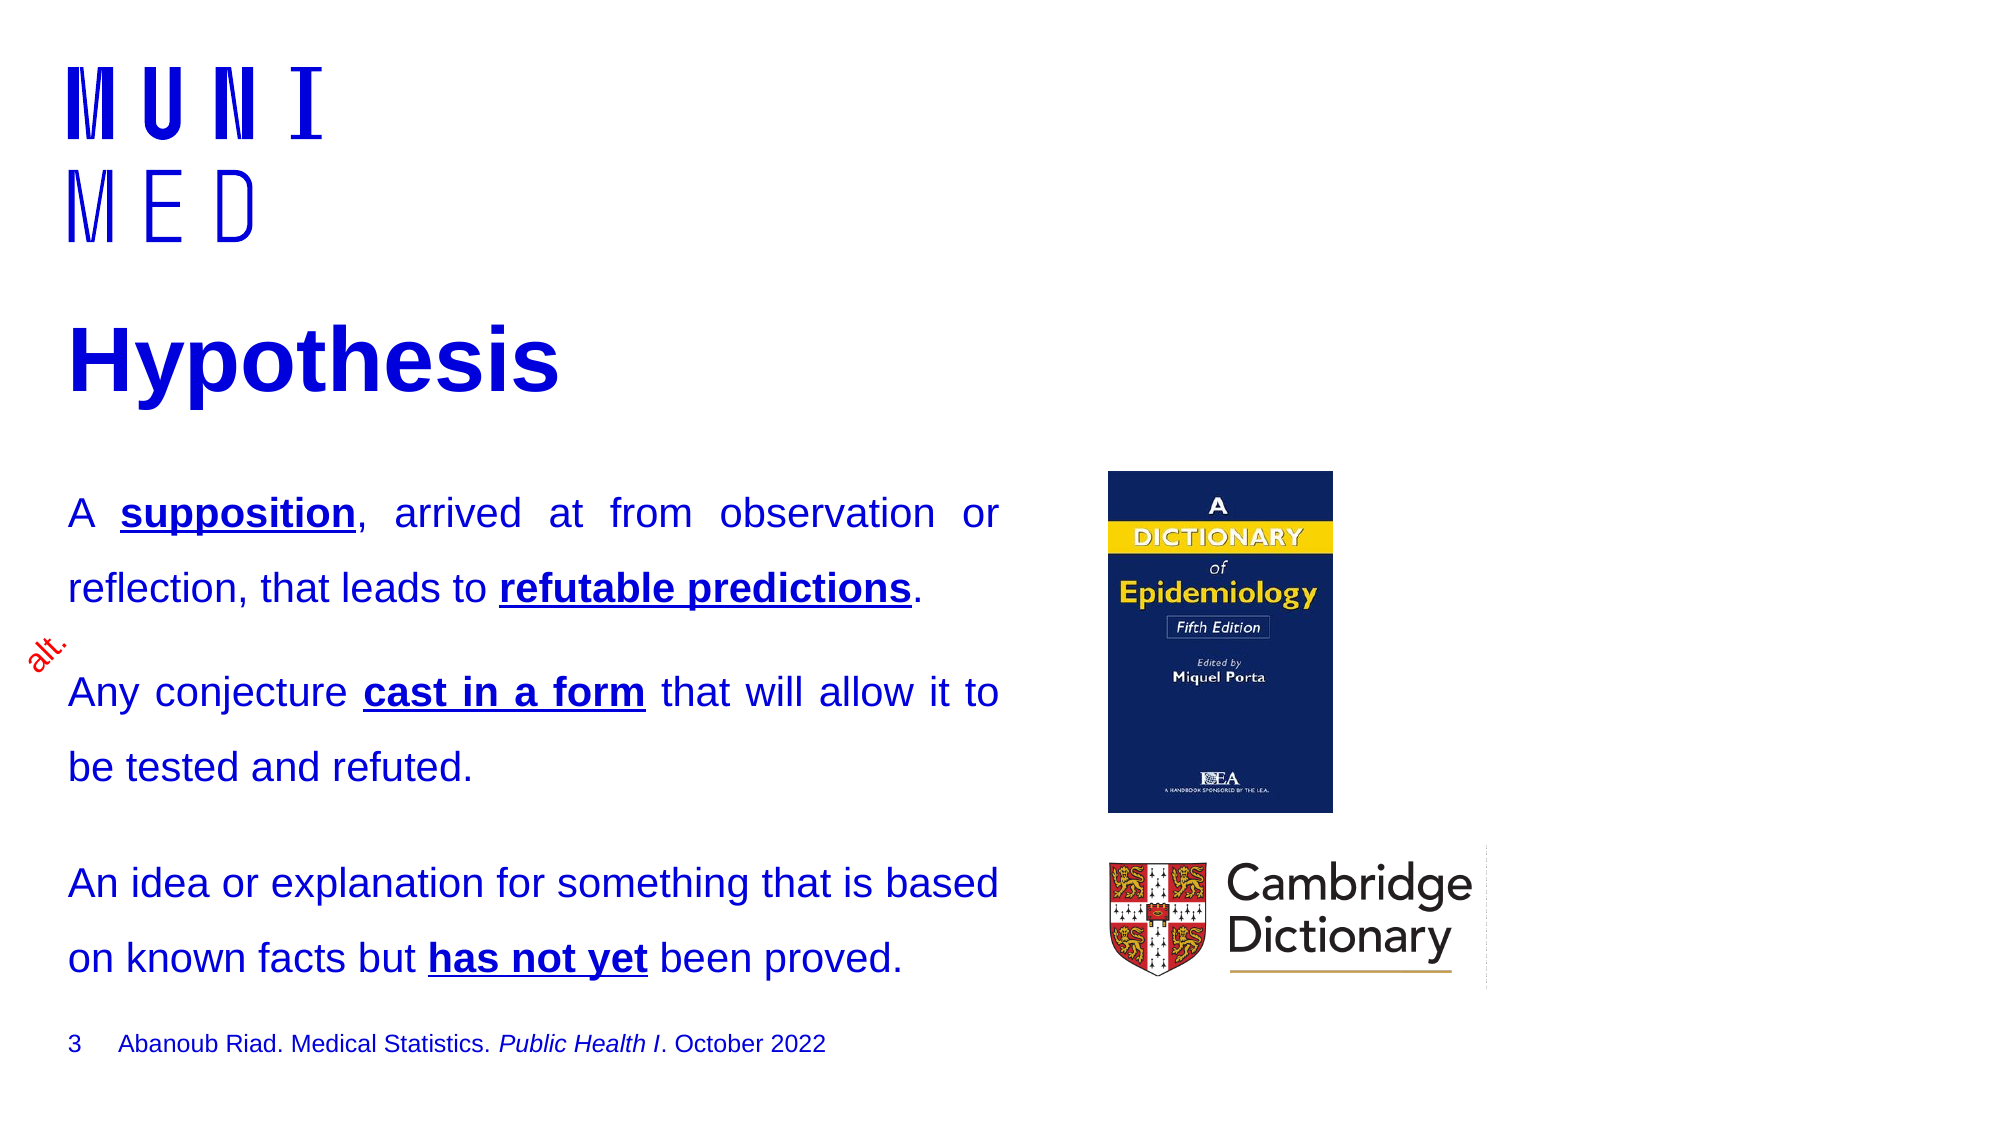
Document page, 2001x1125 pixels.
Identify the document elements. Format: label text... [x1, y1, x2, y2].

text_box A supposition, arrived at from observation or reflection, that leads to refutable predictions. [67, 461, 1000, 619]
text_box alt. [0, 596, 92, 689]
footer Abanoub Riad. Medical Statistics. Public Health I. October 2022 [118, 1021, 1418, 1063]
picture [1090, 845, 1488, 989]
title Hypothesis [67, 317, 1932, 421]
picture [1108, 471, 1333, 813]
slide_number 3 [67, 1021, 110, 1063]
text_box An idea or explanation for something that is based on known facts but has not yet been proved. [67, 830, 1000, 989]
text_box Any conjecture cast in a form that will allow it to be tested and refuted. [67, 640, 1000, 798]
